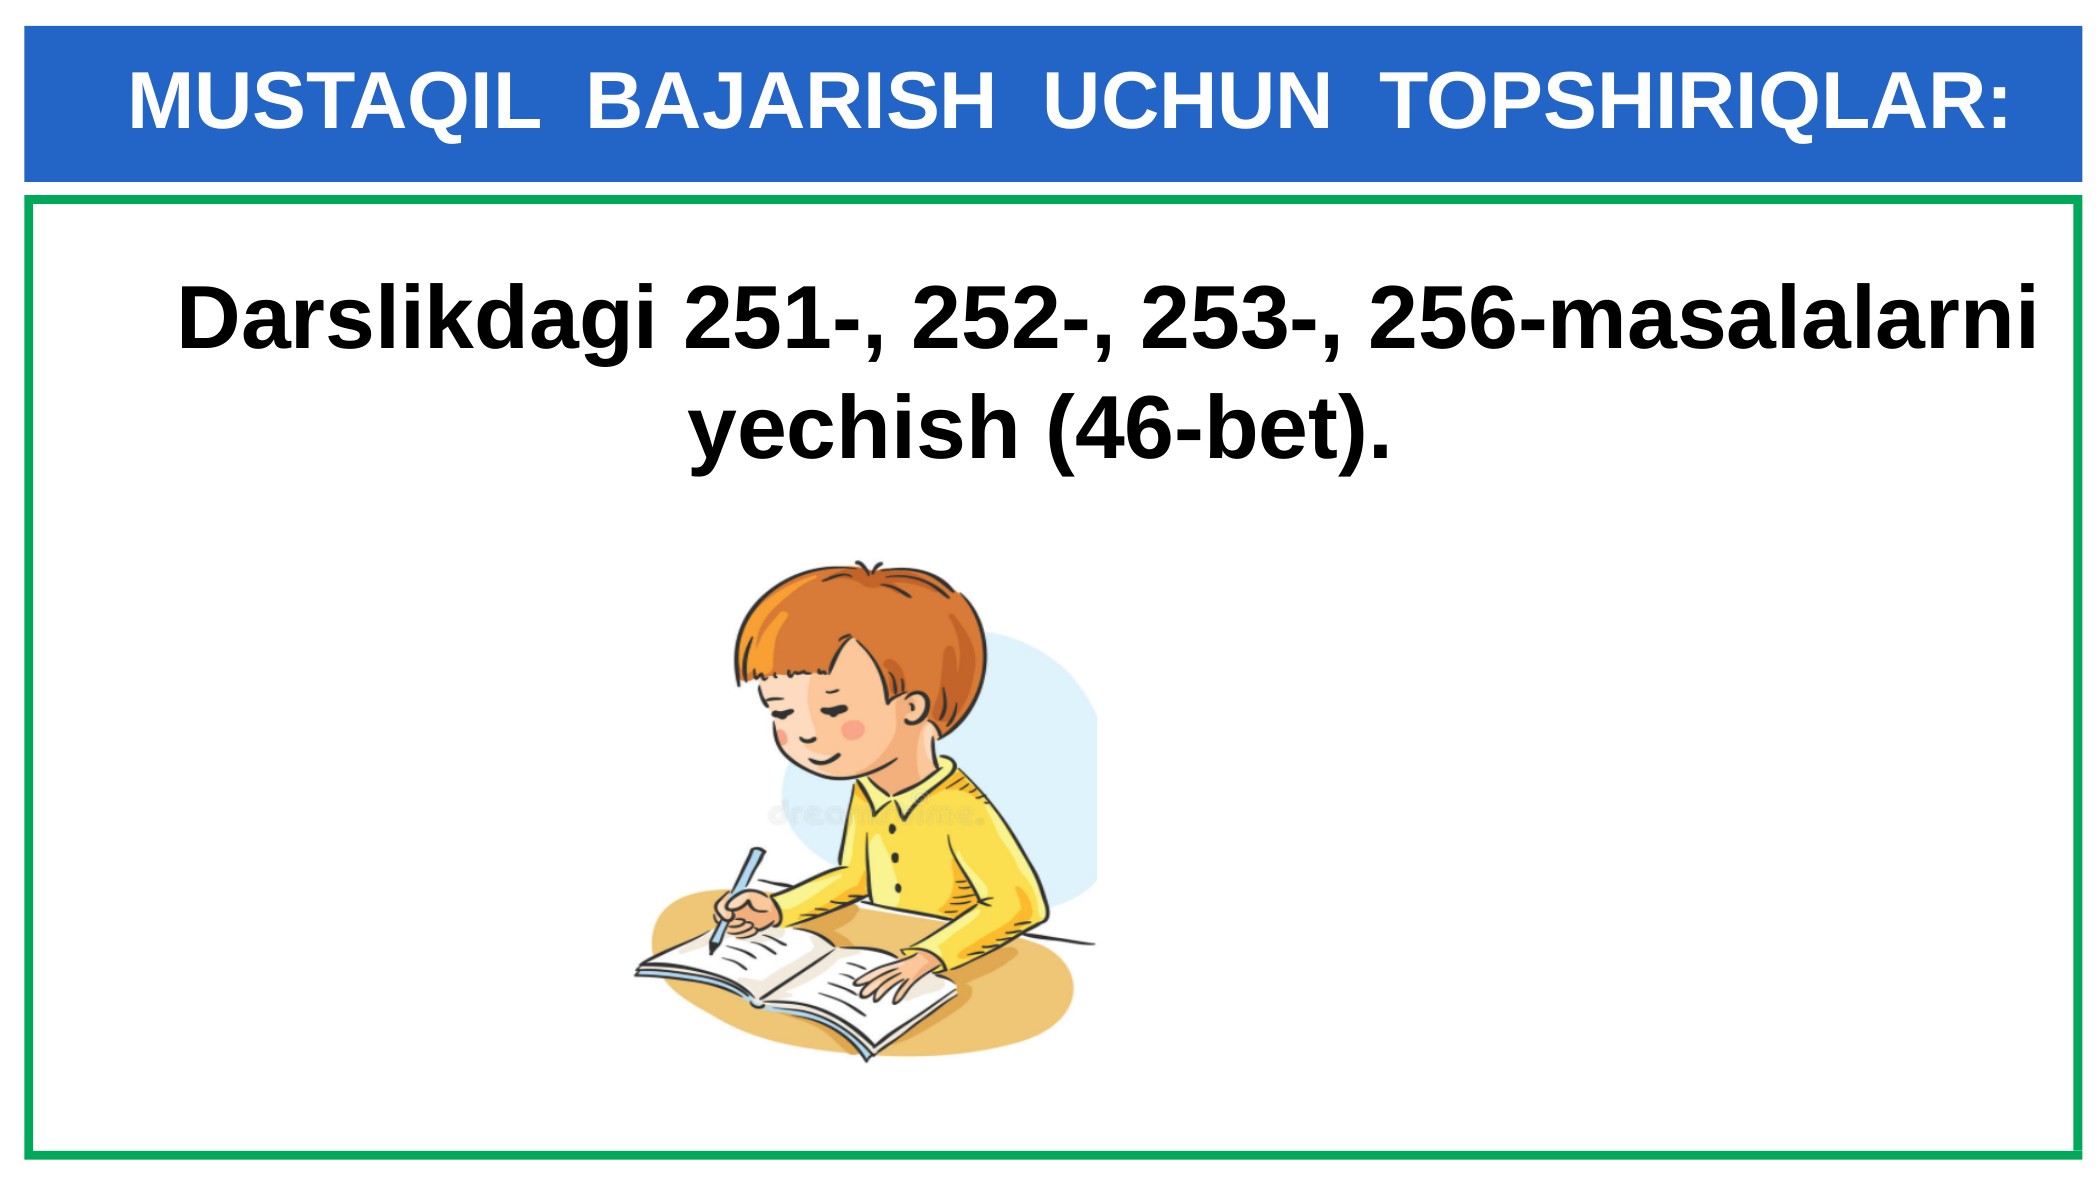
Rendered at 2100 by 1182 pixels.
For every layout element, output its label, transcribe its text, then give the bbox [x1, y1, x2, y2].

list MUSTAQIL BAJARISH UCHUN TOPSHIRIQLAR: [45, 47, 2097, 166]
picture [611, 554, 1098, 1077]
list Darslikdagi 251-, 252-, 253-, 256-masalalarni yechish (46-bet). [42, 248, 2063, 481]
